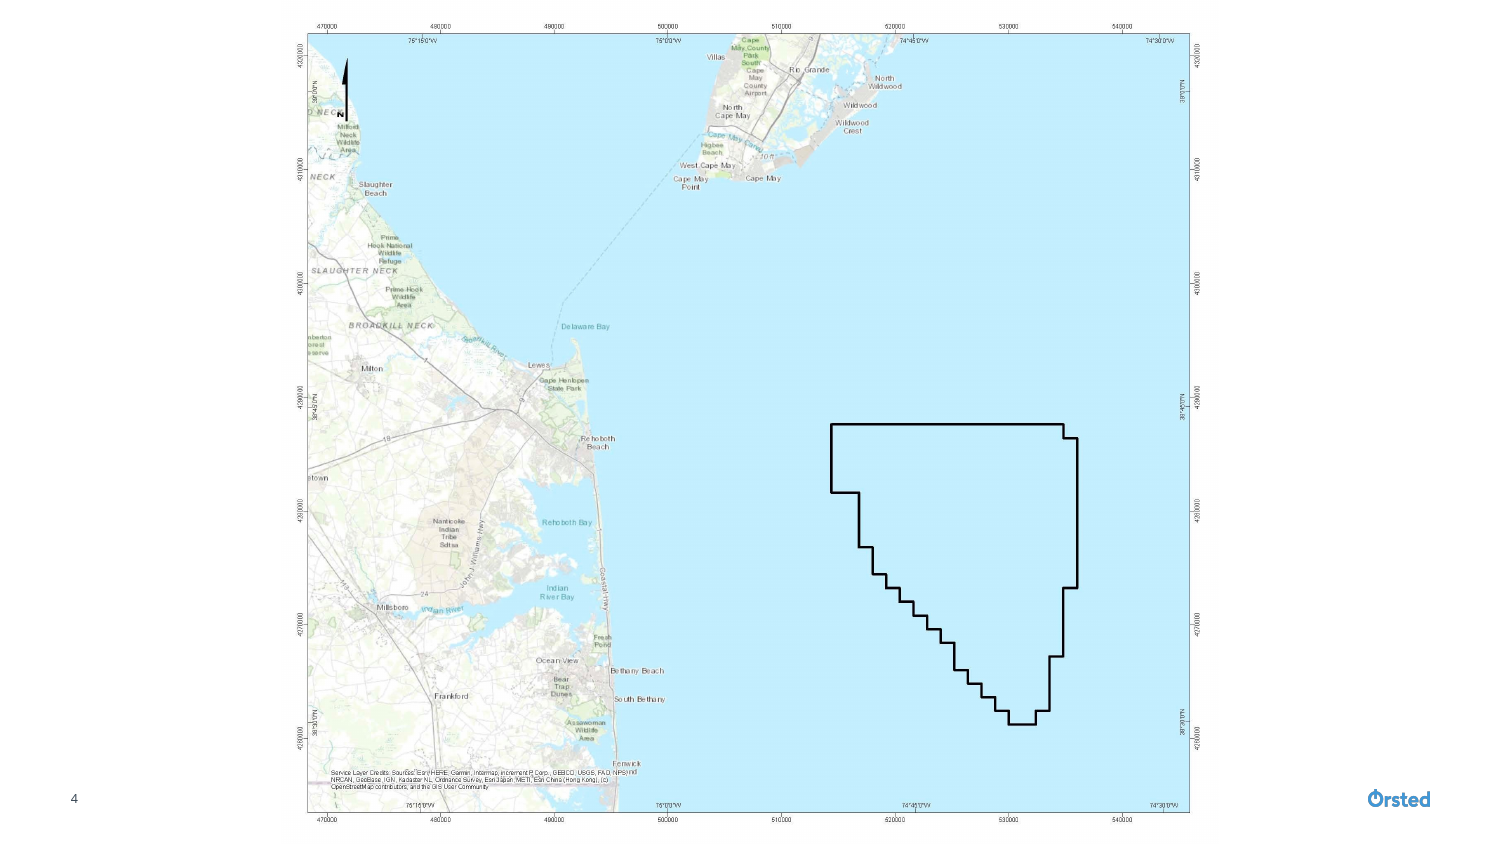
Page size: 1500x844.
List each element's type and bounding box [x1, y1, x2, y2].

picture [281, 0, 1219, 844]
picture [1368, 789, 1430, 807]
